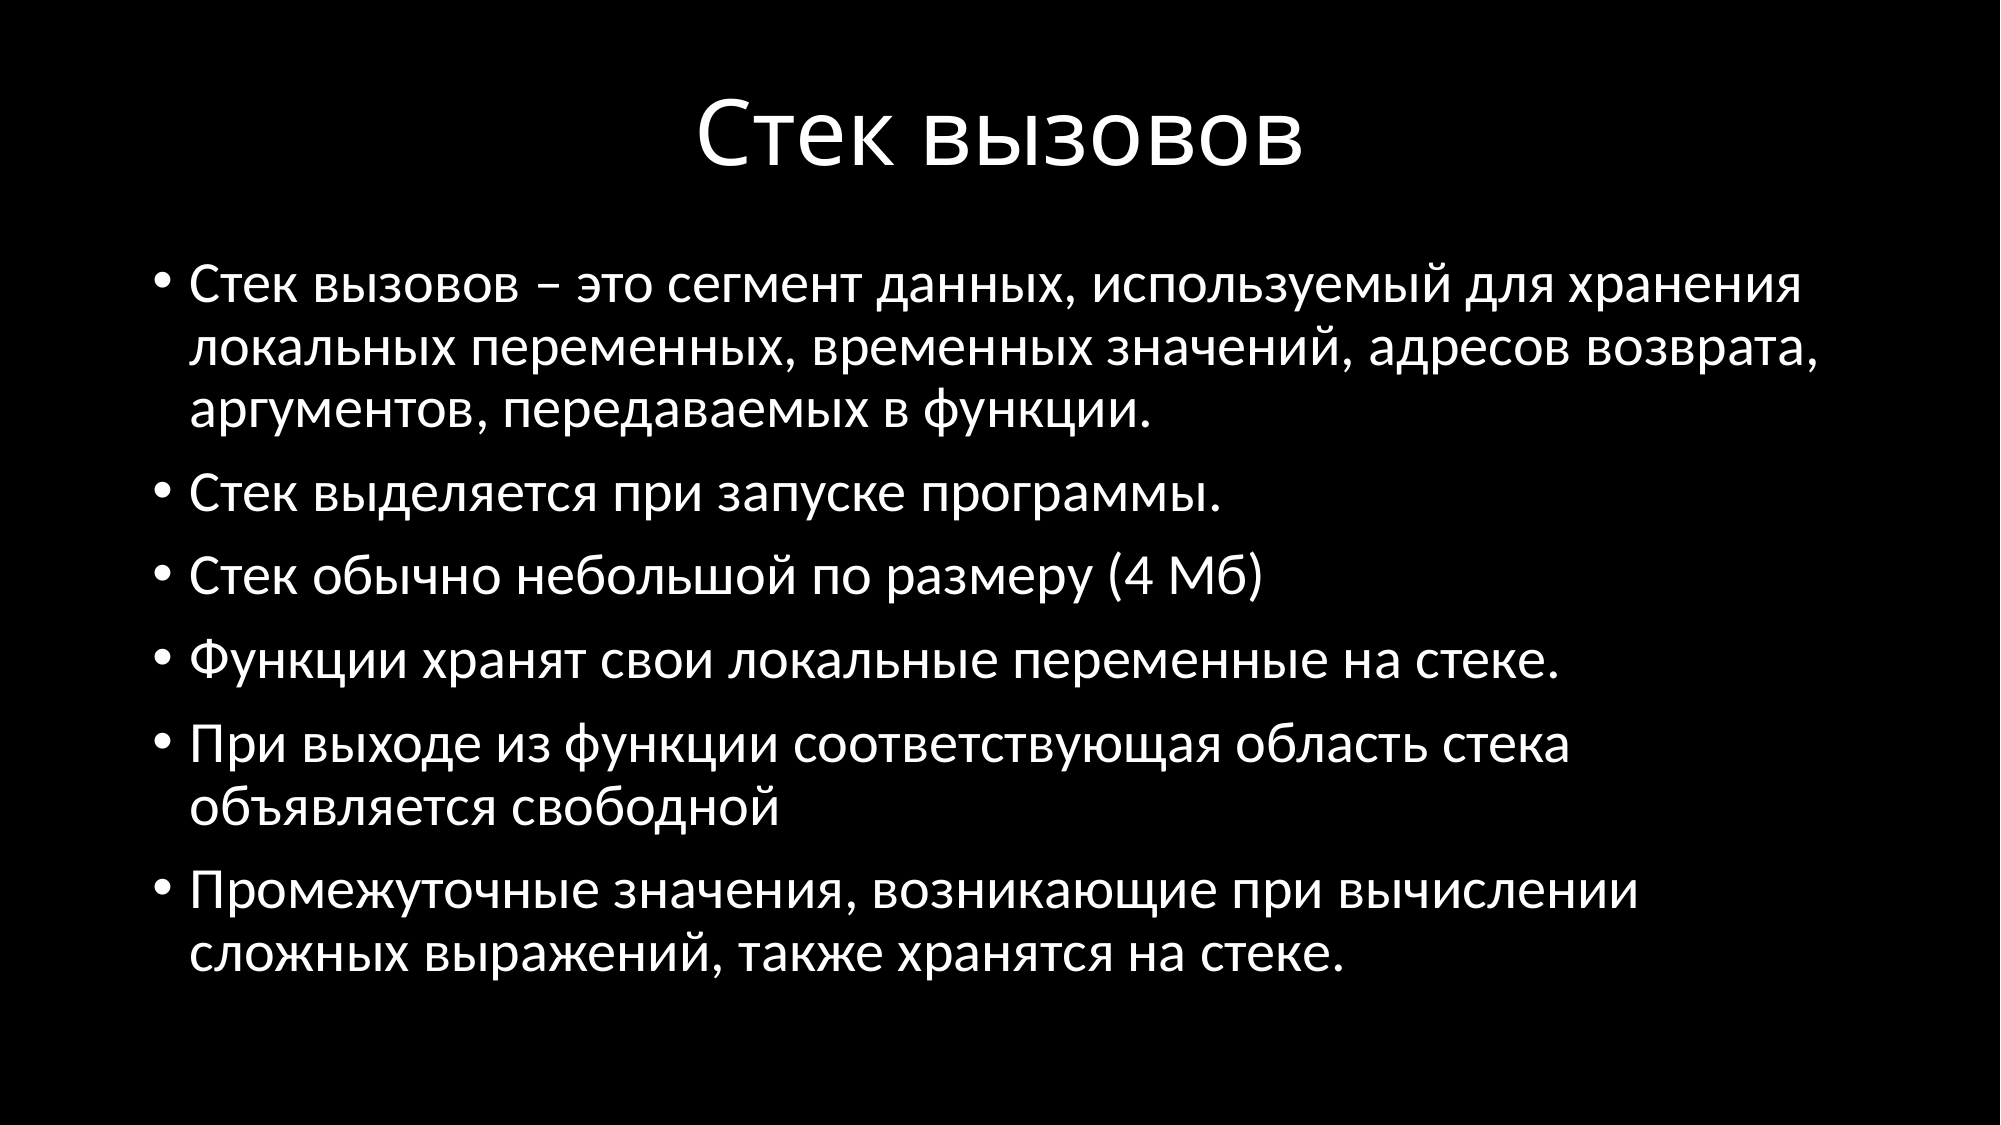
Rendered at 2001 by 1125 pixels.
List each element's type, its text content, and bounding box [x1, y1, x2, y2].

title Стек вызовов [137, 26, 1863, 244]
list Стек вызовов – это сегмент данных, используемый для хранения локальных переменных, временных значений, адресов возврата, аргументов, передаваемых в функции. Стек выделяется при запуске программы. Стек обычно небольшой по размеру (4 Мб) Функции хранят свои локальные переменные на стеке. При выходе из функции соответствующая область стека объявляется свободной Промежуточные значения, возникающие при вычислении сложных выражений, также хранятся на стеке. [137, 244, 1863, 1014]
